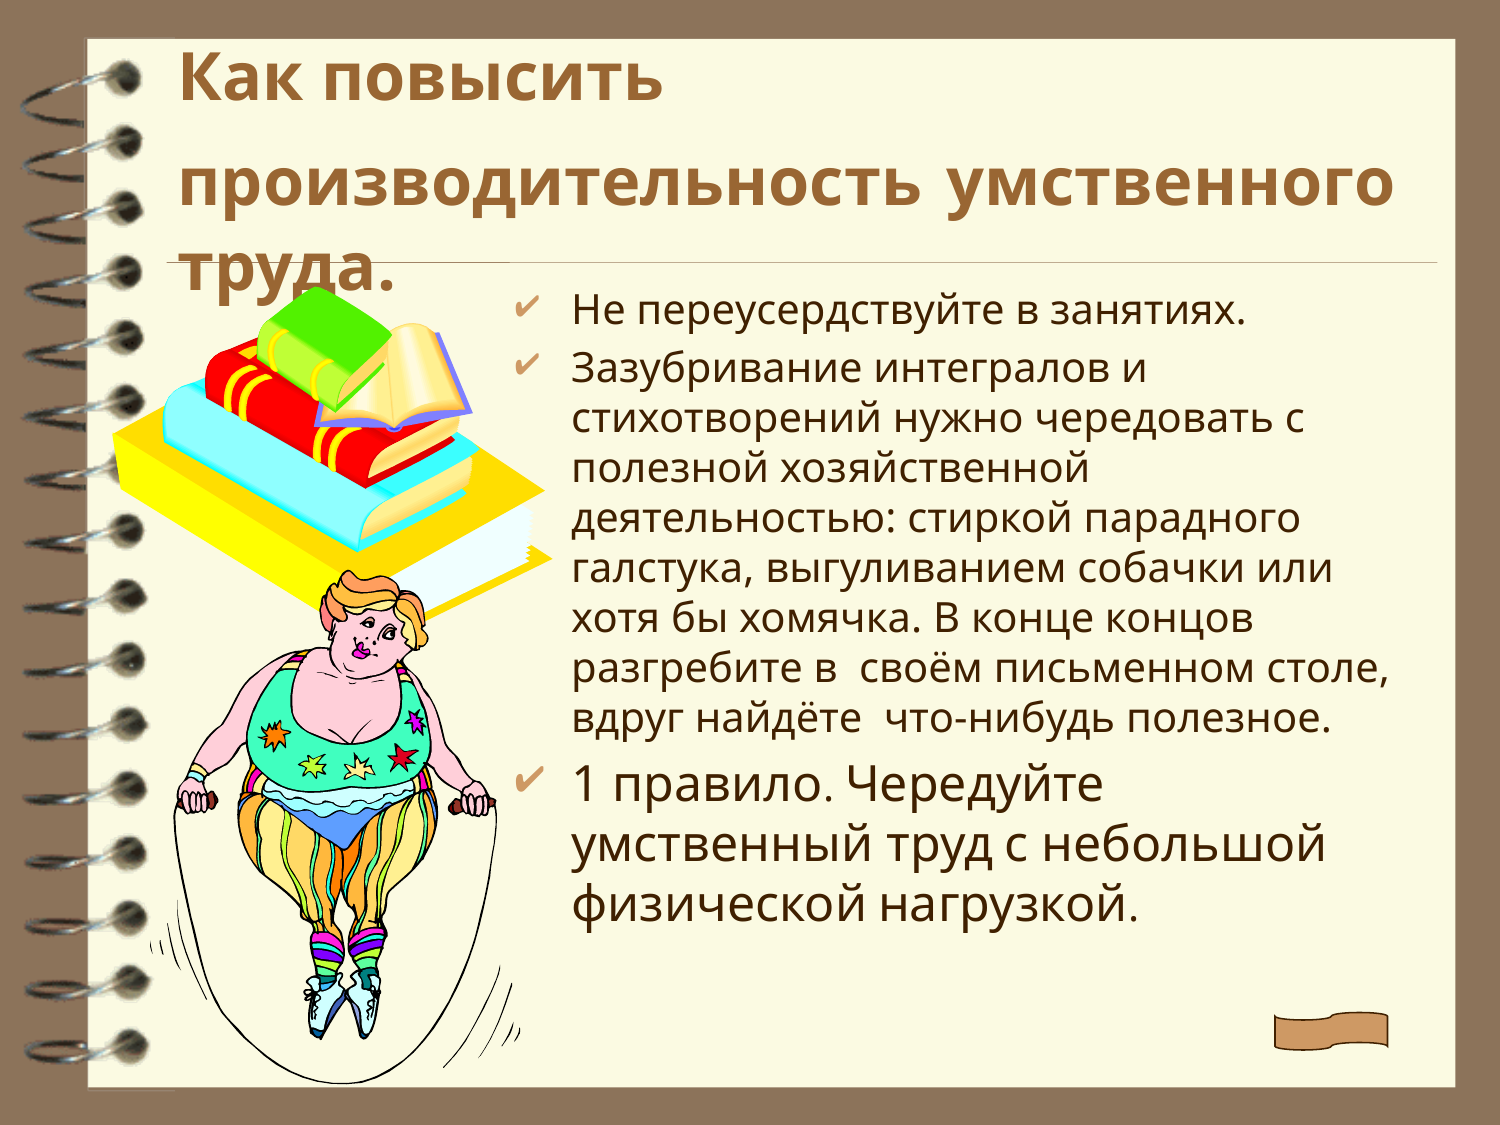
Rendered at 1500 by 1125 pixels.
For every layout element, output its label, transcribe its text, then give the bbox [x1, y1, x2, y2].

picture [0, 0, 559, 1125]
list Не переусердствуйте в занятиях. Зазубривание интегралов и стихотворений нужно чередовать с полезной хозяйственной деятельностью: стиркой парадного галстука, выгуливанием собачки или хотя бы хомячка. В конце концов разгребите в своём письменном столе, вдруг найдёте что-нибудь полезное. 1 правило. Чередуйте умственный труд с небольшой физической нагрузкой. [532, 275, 1425, 975]
text_box [1275, 1012, 1388, 1051]
title Как повысить производительность умственного труда. [162, 75, 1438, 263]
